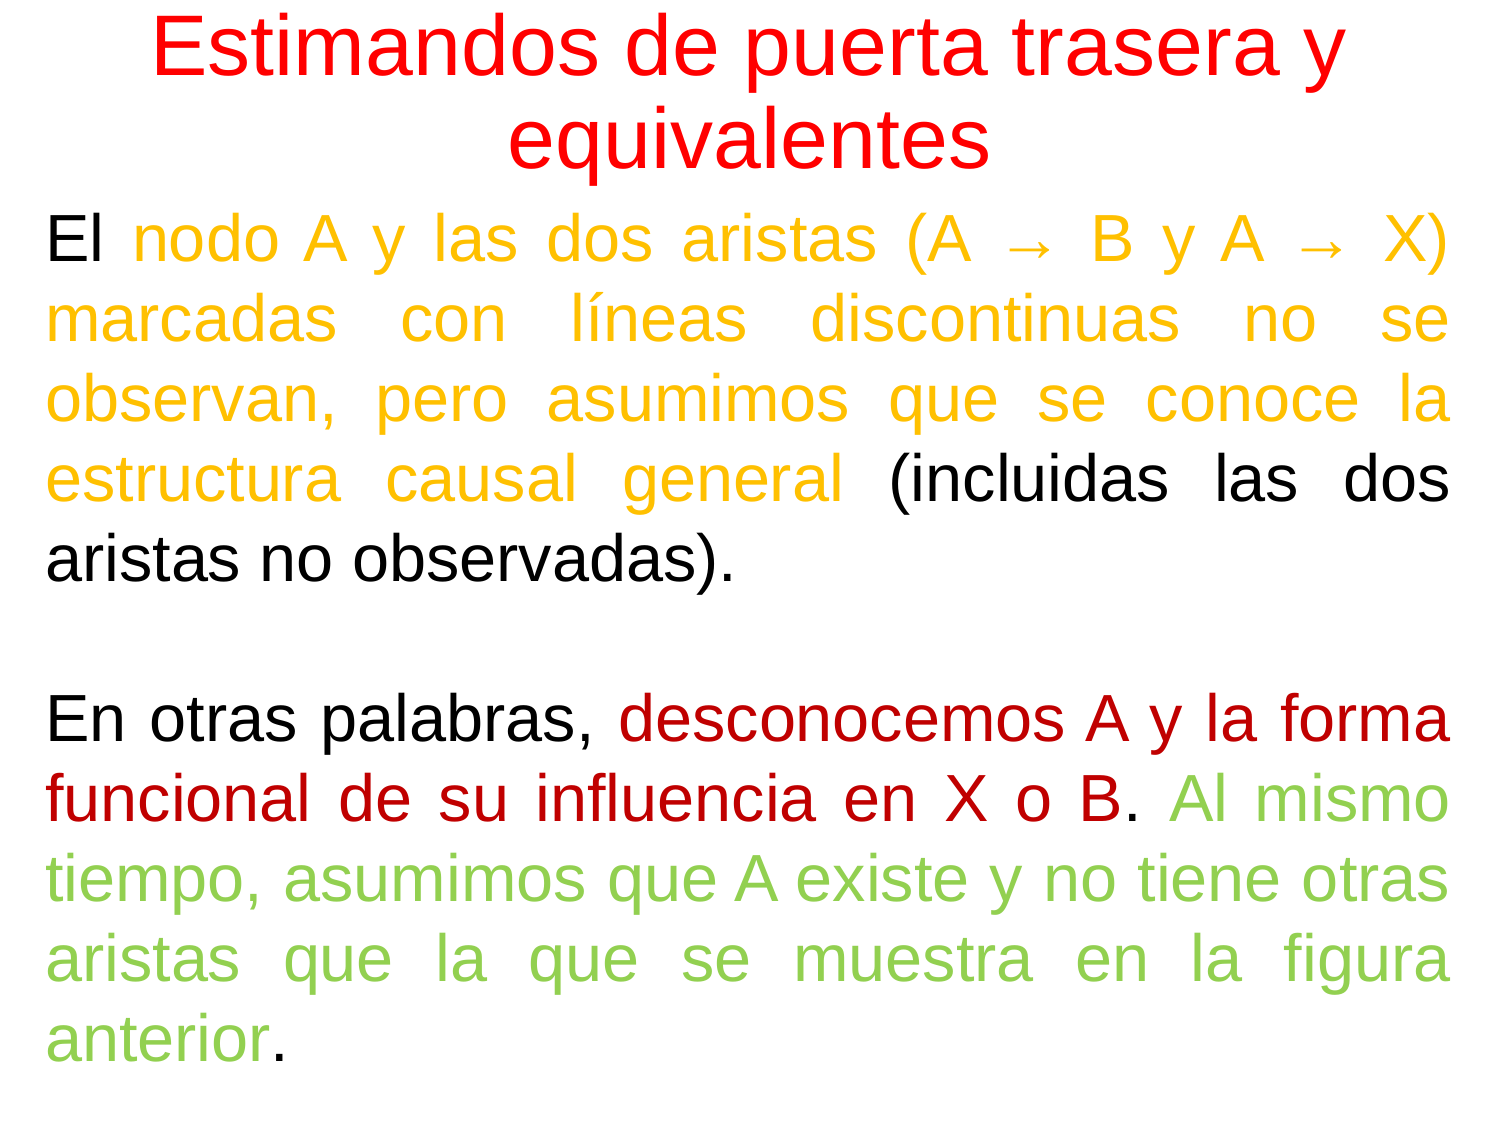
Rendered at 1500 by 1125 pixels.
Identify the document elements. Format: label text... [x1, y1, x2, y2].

text_box El nodo A y las dos aristas (A → B y A → X) marcadas con líneas discontinuas no se observan, pero asumimos que se conoce la estructura causal general (incluidas las dos aristas no observadas). En otras palabras, desconocemos A y la forma funcional de su influencia en X o B. Al mismo tiempo, asumimos que A existe y no tiene otras aristas que la que se muestra en la figura anterior. [30, 187, 1466, 1082]
title Estimandos de puerta trasera y equivalentes [0, 0, 1500, 188]
